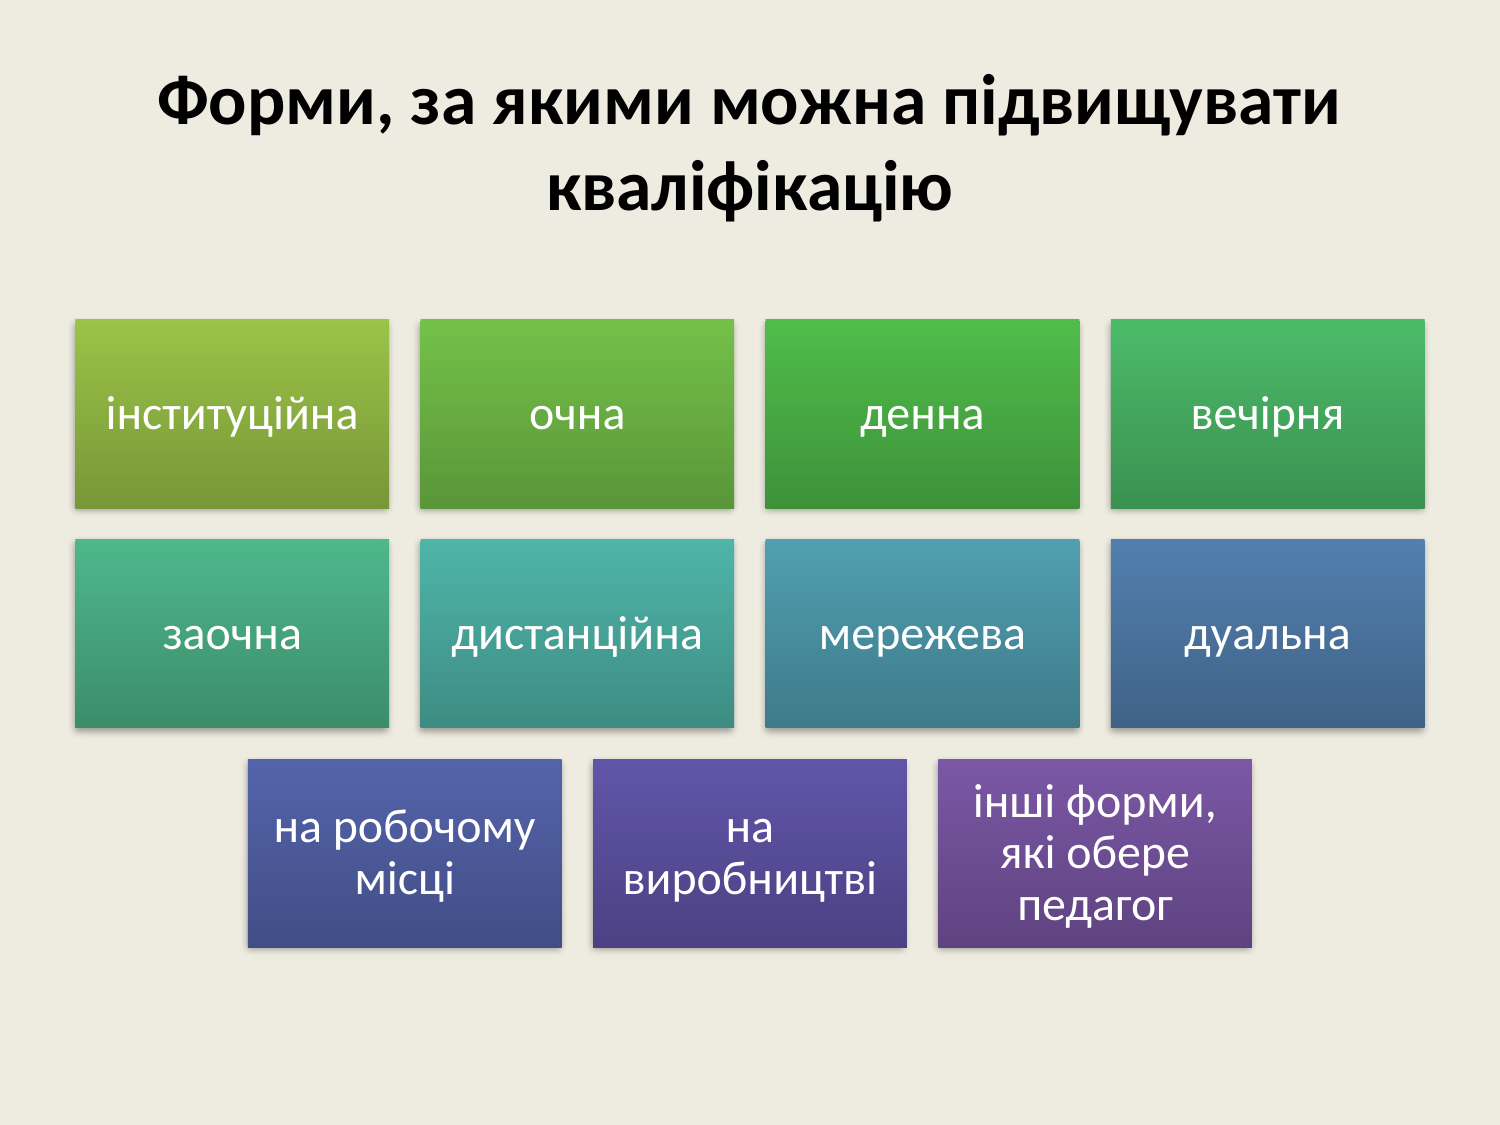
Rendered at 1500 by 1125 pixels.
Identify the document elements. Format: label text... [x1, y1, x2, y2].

title Форми, за якими можна підвищувати кваліфікацію [75, 45, 1425, 233]
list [74, 262, 1426, 1006]
